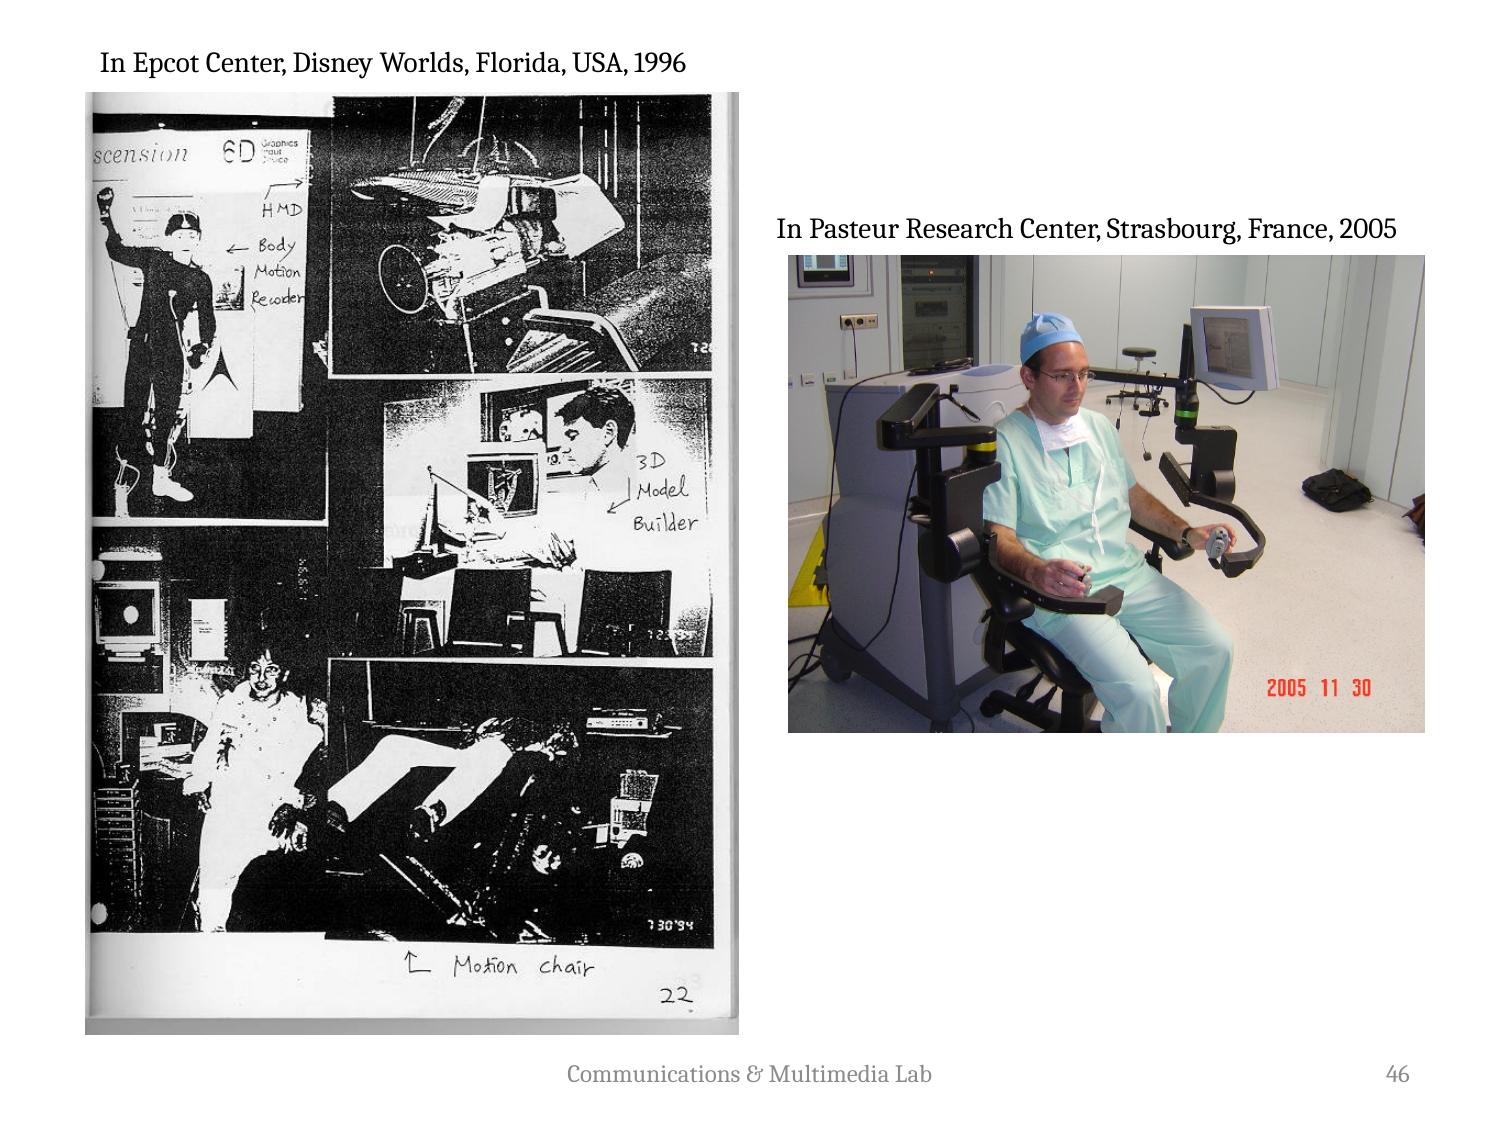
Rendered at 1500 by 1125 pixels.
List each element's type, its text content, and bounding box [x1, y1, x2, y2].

picture [84, 92, 739, 1036]
footer Communications & Multimedia Lab [512, 1042, 988, 1103]
text_box In Pasteur Research Center, Strasbourg, France, 2005 [761, 202, 1486, 252]
text_box In Epcot Center, Disney Worlds, Florida, USA, 1996 [85, 35, 806, 86]
slide_number 46 [1074, 1042, 1425, 1103]
picture [787, 255, 1426, 734]
